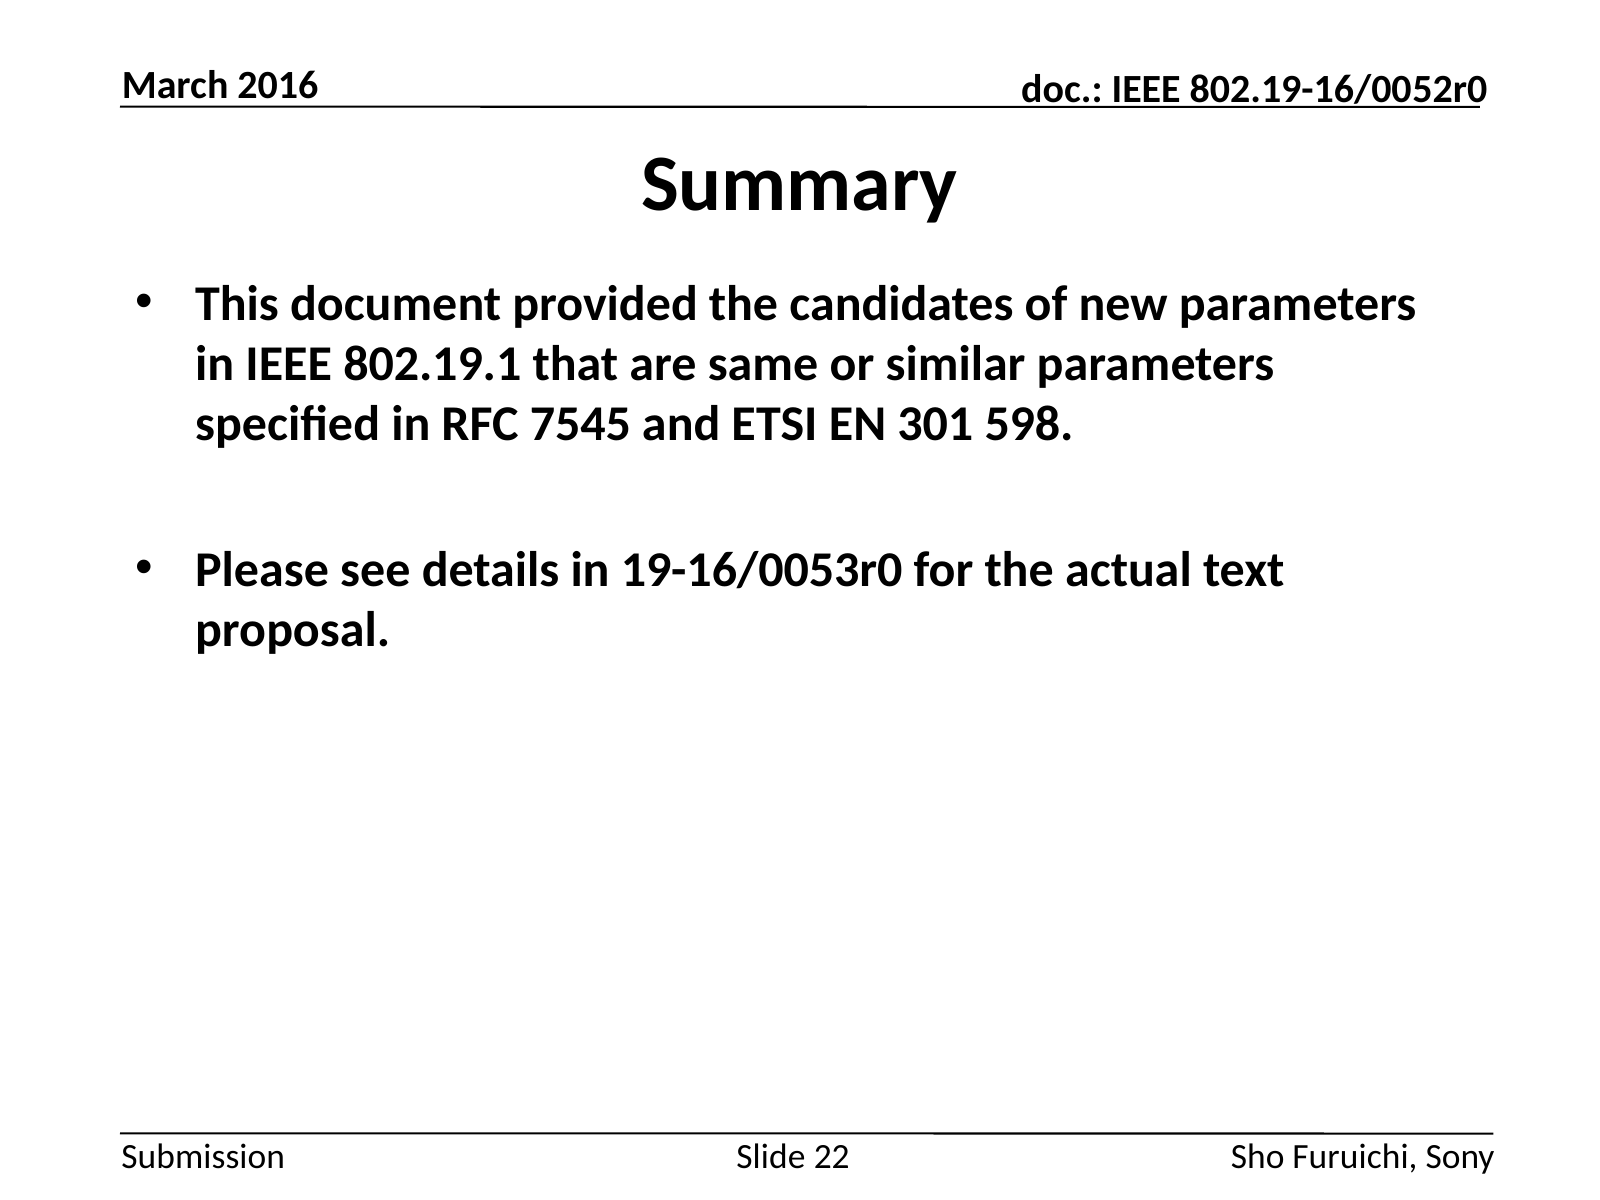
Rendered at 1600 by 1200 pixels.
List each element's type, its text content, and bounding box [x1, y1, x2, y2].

footer Sho Furuichi, Sony [937, 1132, 1495, 1174]
slide_number Slide 22 [733, 1132, 854, 1197]
title Summary [119, 119, 1480, 238]
list This document provided the candidates of new parameters in IEEE 802.19.1 that are same or similar parameters specified in RFC 7545 and ETSI EN 301 598. Please see details in 19-16/0053r0 for the actual text proposal. [119, 262, 1480, 1126]
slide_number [121, 58, 451, 107]
